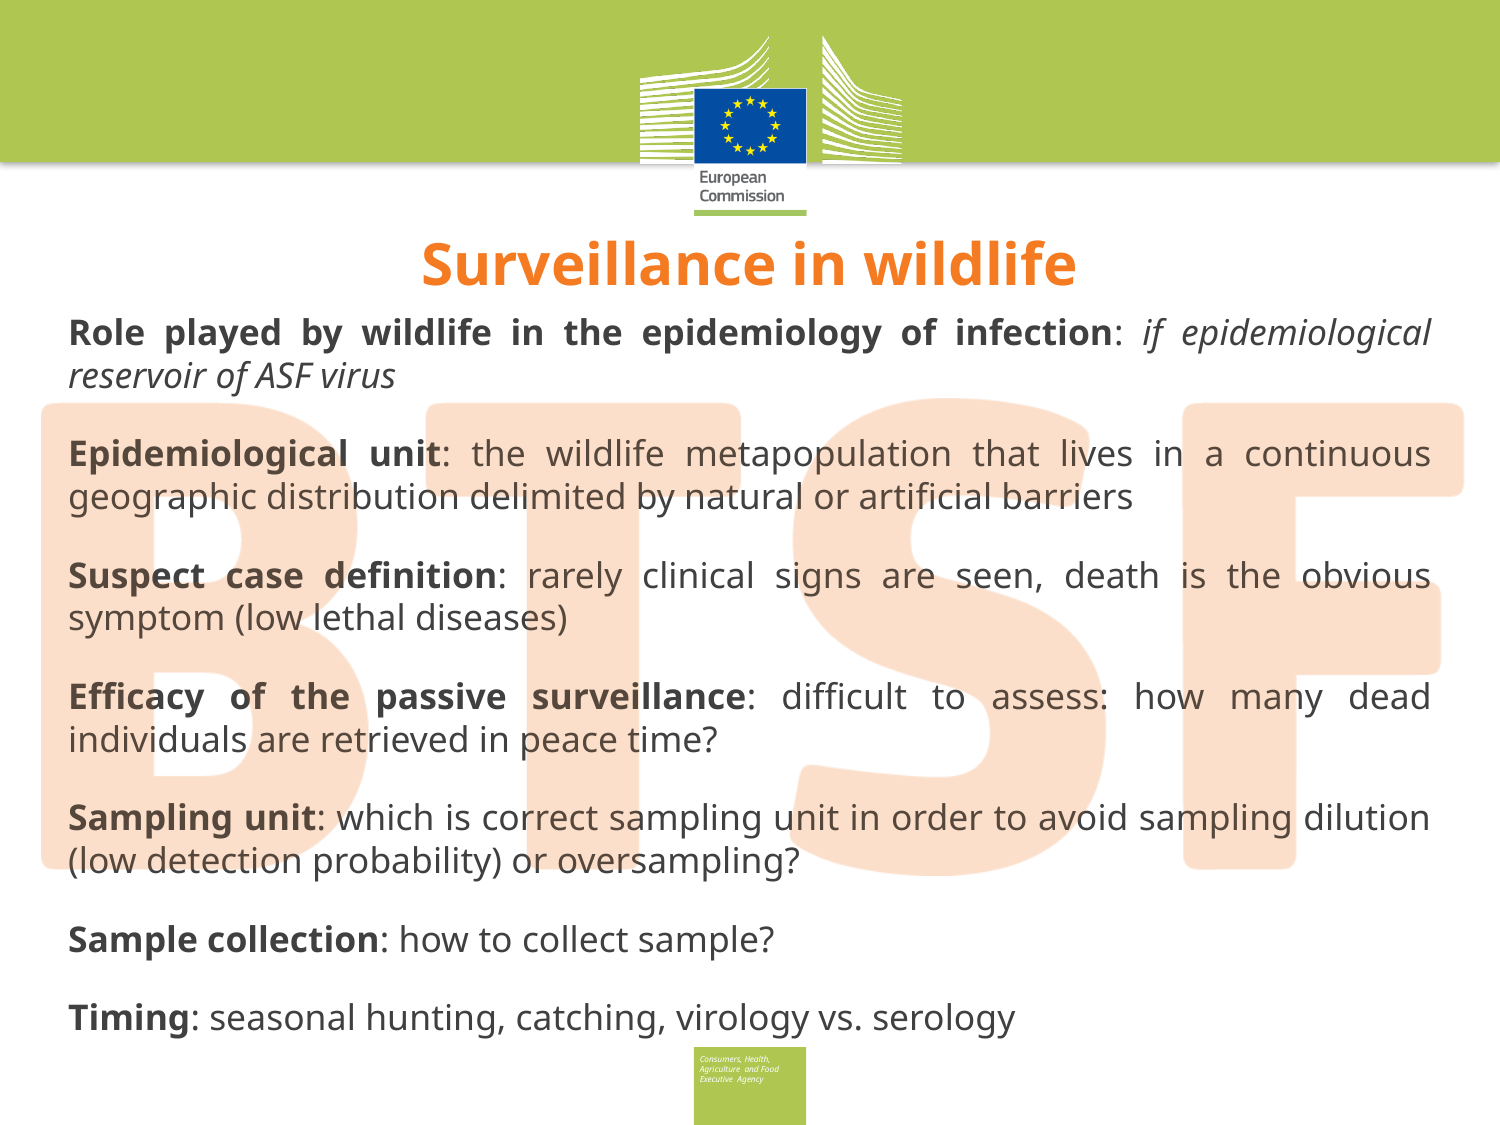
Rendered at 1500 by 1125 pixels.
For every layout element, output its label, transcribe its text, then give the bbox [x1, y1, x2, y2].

list Role played by wildlife in the epidemiology of infection: if epidemiological reservoir of ASF virus Epidemiological unit: the wildlife metapopulation that lives in a continuous geographic distribution delimited by natural or artificial barriers Suspect case definition: rarely clinical signs are seen, death is the obvious symptom (low lethal diseases) Efficacy of the passive surveillance: difficult to assess: how many dead individuals are retrieved in peace time? Sampling unit: which is correct sampling unit in order to avoid sampling dilution (low detection probability) or oversampling? Sample collection: how to collect sample? Timing: seasonal hunting, catching, virology vs. serology [52, 885, 1448, 988]
picture [41, 396, 1465, 876]
picture [640, 35, 902, 216]
list Role played by wildlife in the epidemiology of infection: if epidemiological reservoir of ASF virus Epidemiological unit: the wildlife metapopulation that lives in a continuous geographic distribution delimited by natural or artificial barriers Suspect case definition: rarely clinical signs are seen, death is the obvious symptom (low lethal diseases) Efficacy of the passive surveillance: difficult to assess: how many dead individuals are retrieved in peace time? Sampling unit: which is correct sampling unit in order to avoid sampling dilution (low detection probability) or oversampling? Sample collection: how to collect sample? Timing: seasonal hunting, catching, virology vs. serology [52, 302, 1448, 395]
title Surveillance in wildlife [111, 219, 1388, 302]
